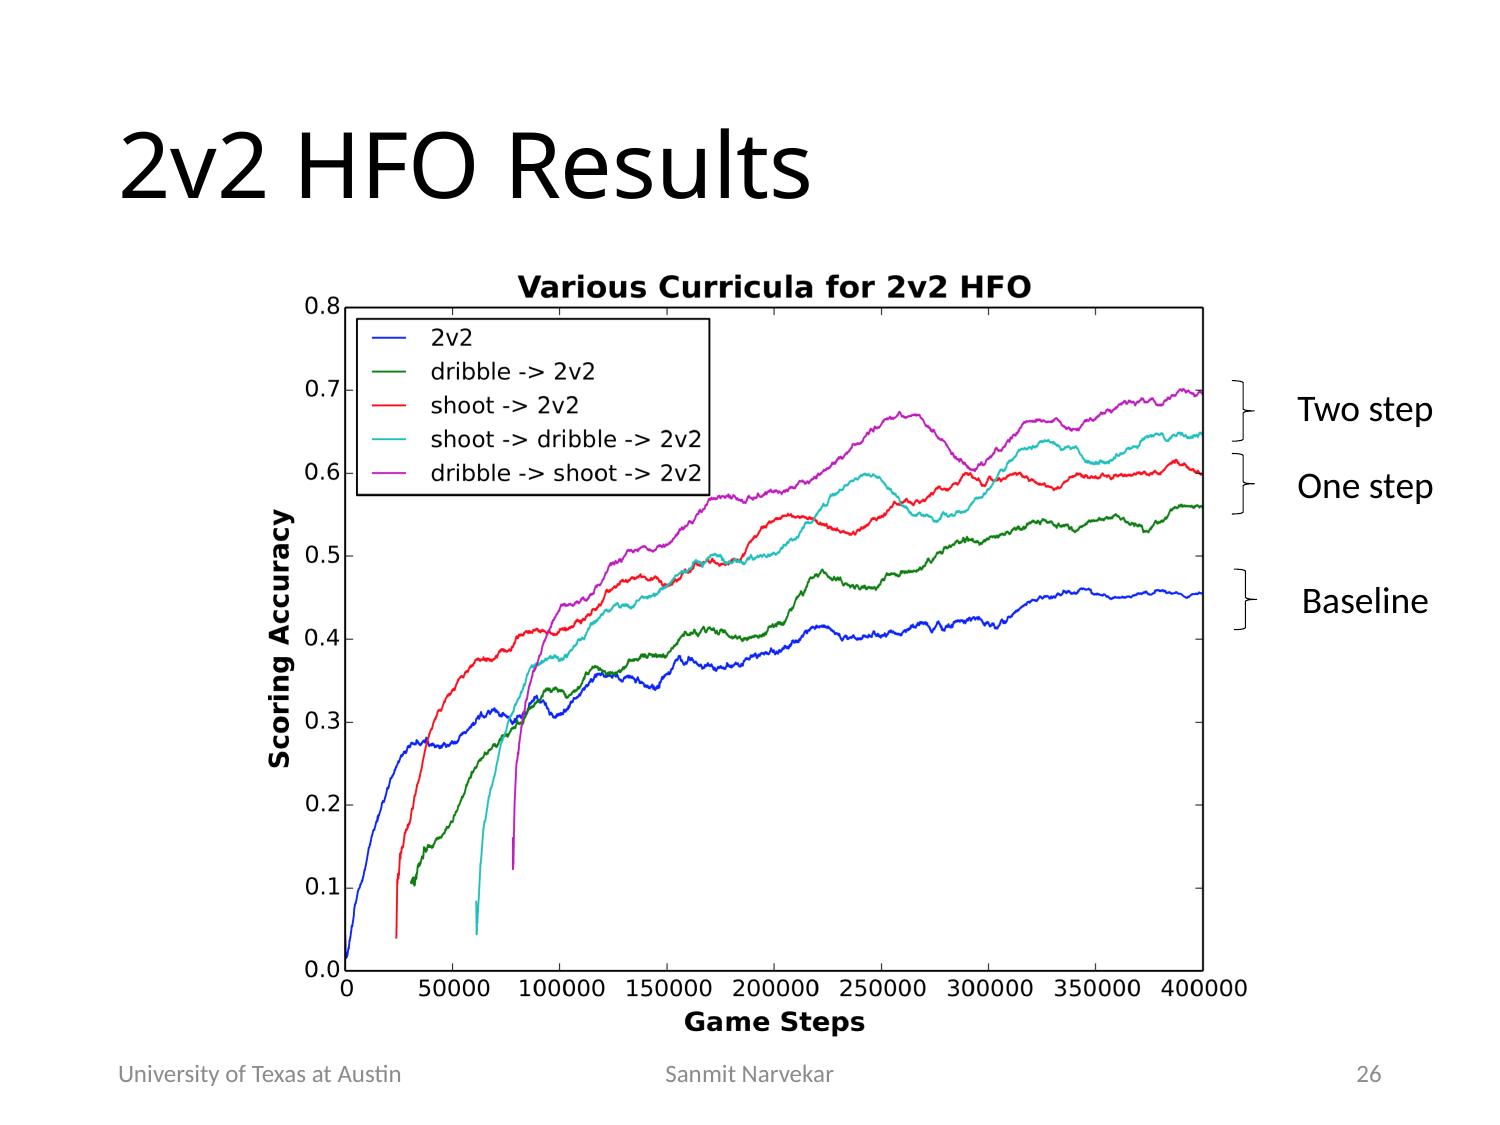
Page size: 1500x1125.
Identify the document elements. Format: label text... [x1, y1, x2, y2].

text_box One step [1282, 453, 1449, 514]
text_box Two step [1282, 377, 1449, 437]
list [252, 269, 1255, 1043]
slide_number 26 [1059, 1042, 1397, 1103]
text_box Baseline [1286, 569, 1445, 629]
footer Sanmit Narvekar [496, 1043, 1004, 1103]
title 2v2 HFO Results [103, 59, 1397, 278]
slide_number University of Texas at Austin [103, 1042, 441, 1103]
